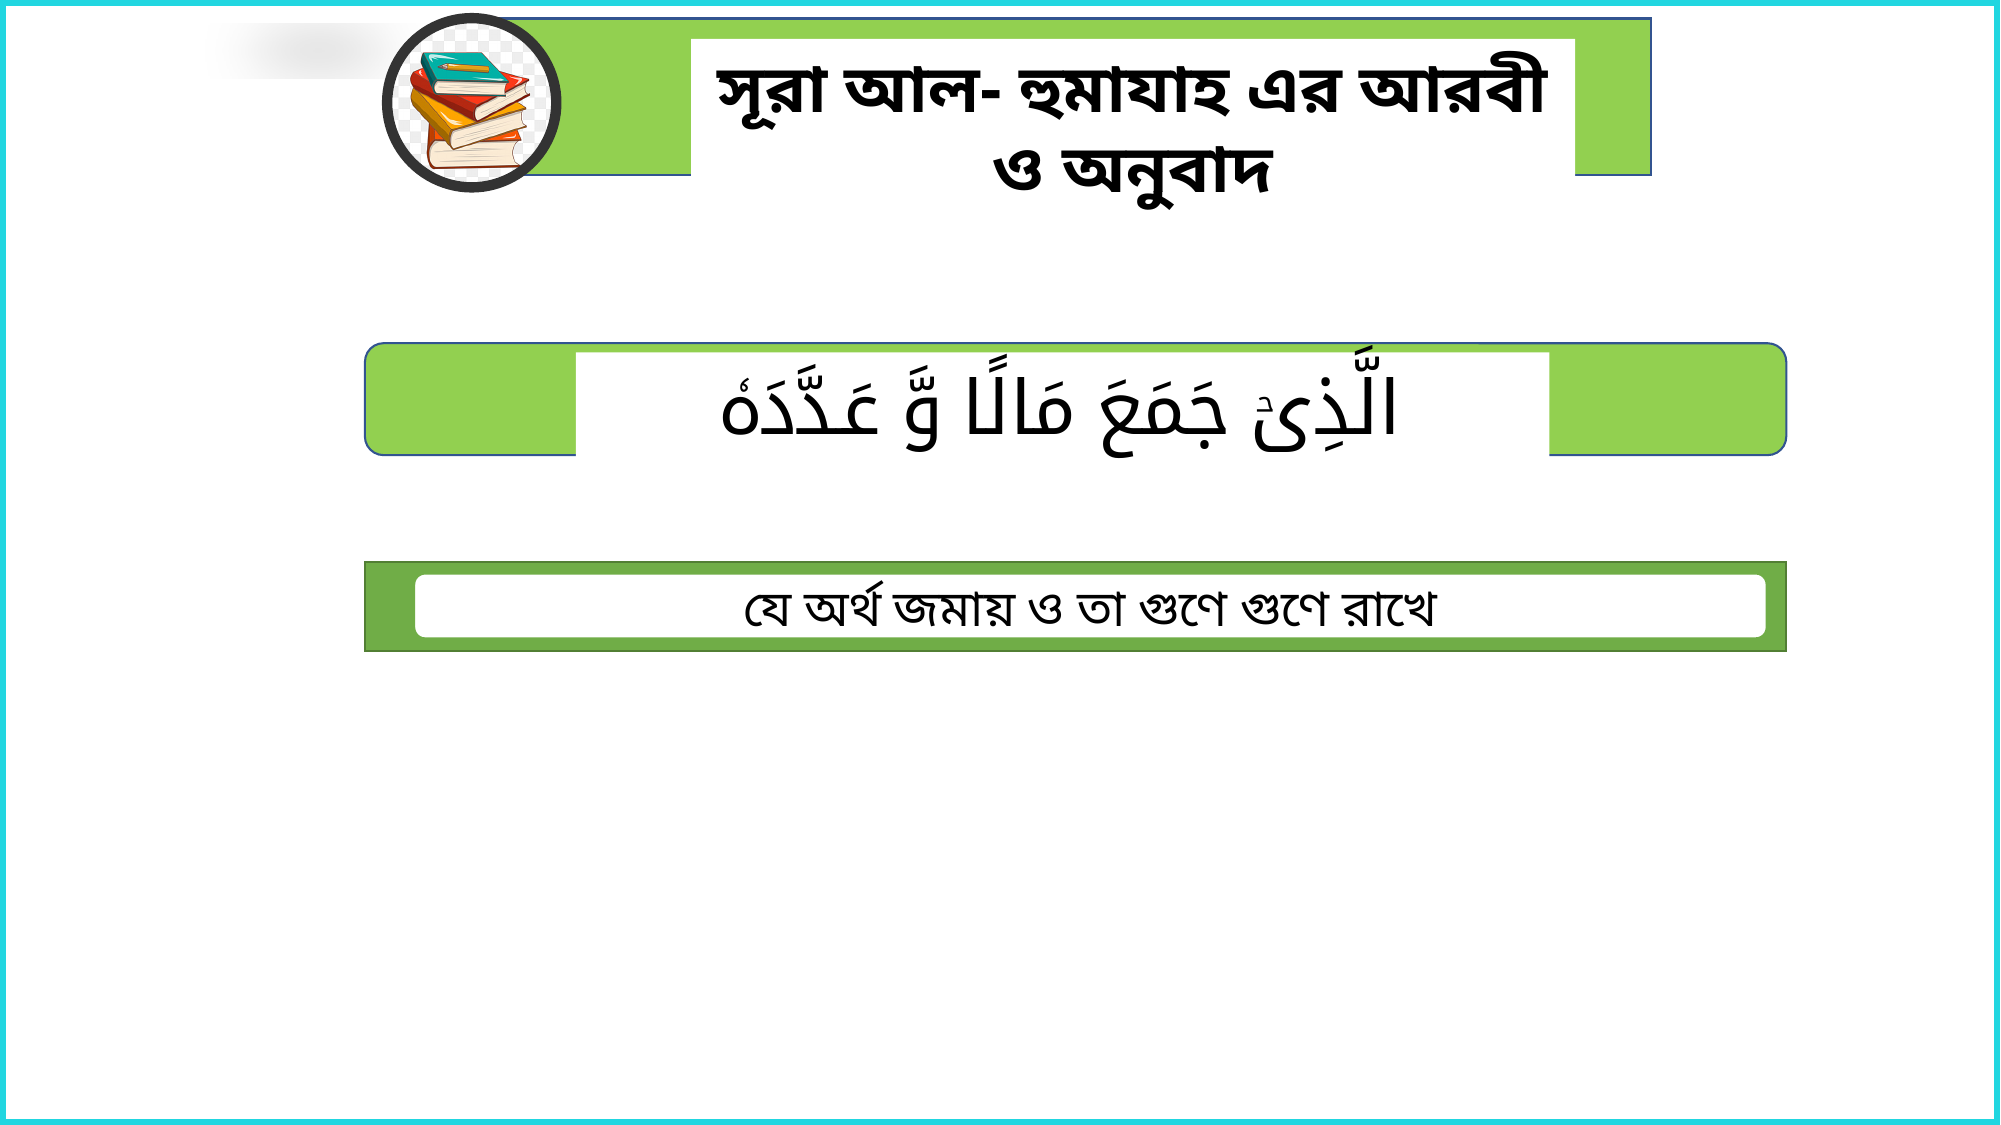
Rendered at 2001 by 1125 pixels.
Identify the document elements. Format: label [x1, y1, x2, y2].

text_box [387, 18, 1652, 188]
text_box [364, 562, 1787, 651]
text_box [364, 343, 1787, 456]
text_box [0, 0, 2000, 1125]
